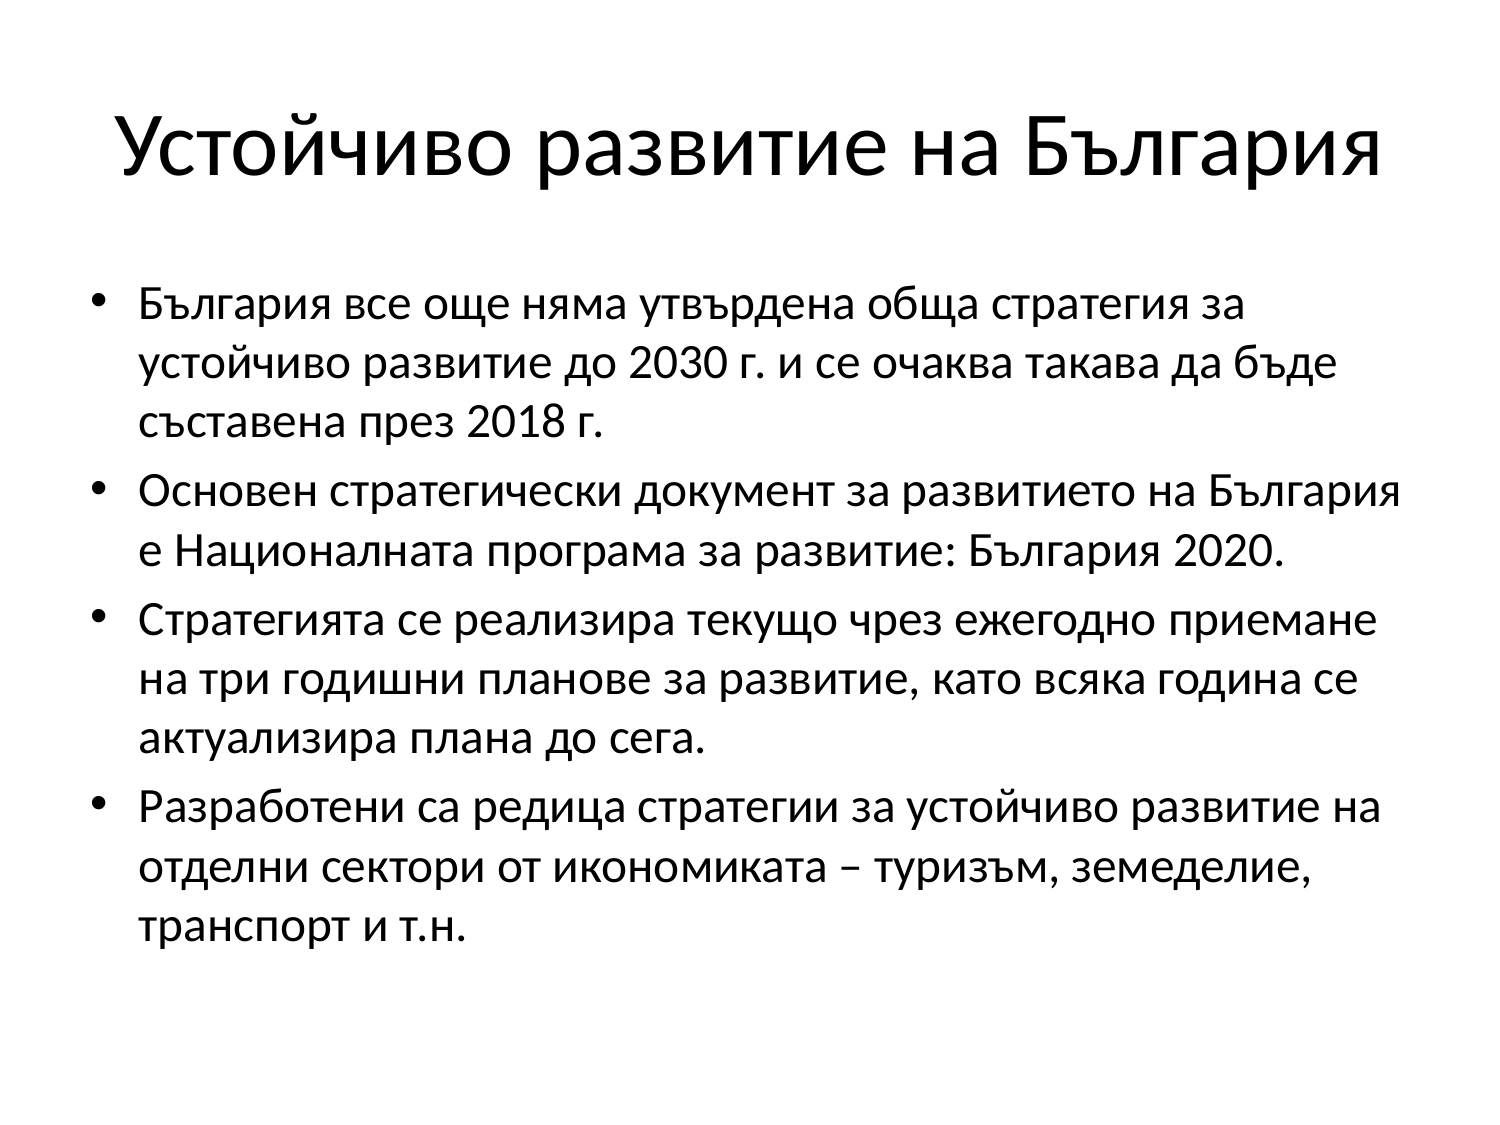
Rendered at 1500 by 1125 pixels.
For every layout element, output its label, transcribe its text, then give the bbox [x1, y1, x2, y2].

title Устойчиво развитие на България [75, 45, 1425, 233]
list България все още няма утвърдена обща стратегия за устойчиво развитие до 2030 г. и се очаква такава да бъде съставена през 2018 г. Основен стратегически документ за развитието на България е Националната програма за развитие: България 2020. Стратегията се реализира текущо чрез ежегодно приемане на три годишни планове за развитие, като всяка година се актуализира плана до сега. Разработени са редица стратегии за устойчиво развитие на отделни сектори от икономиката – туризъм, земеделие, транспорт и т.н. [75, 262, 1425, 1005]
